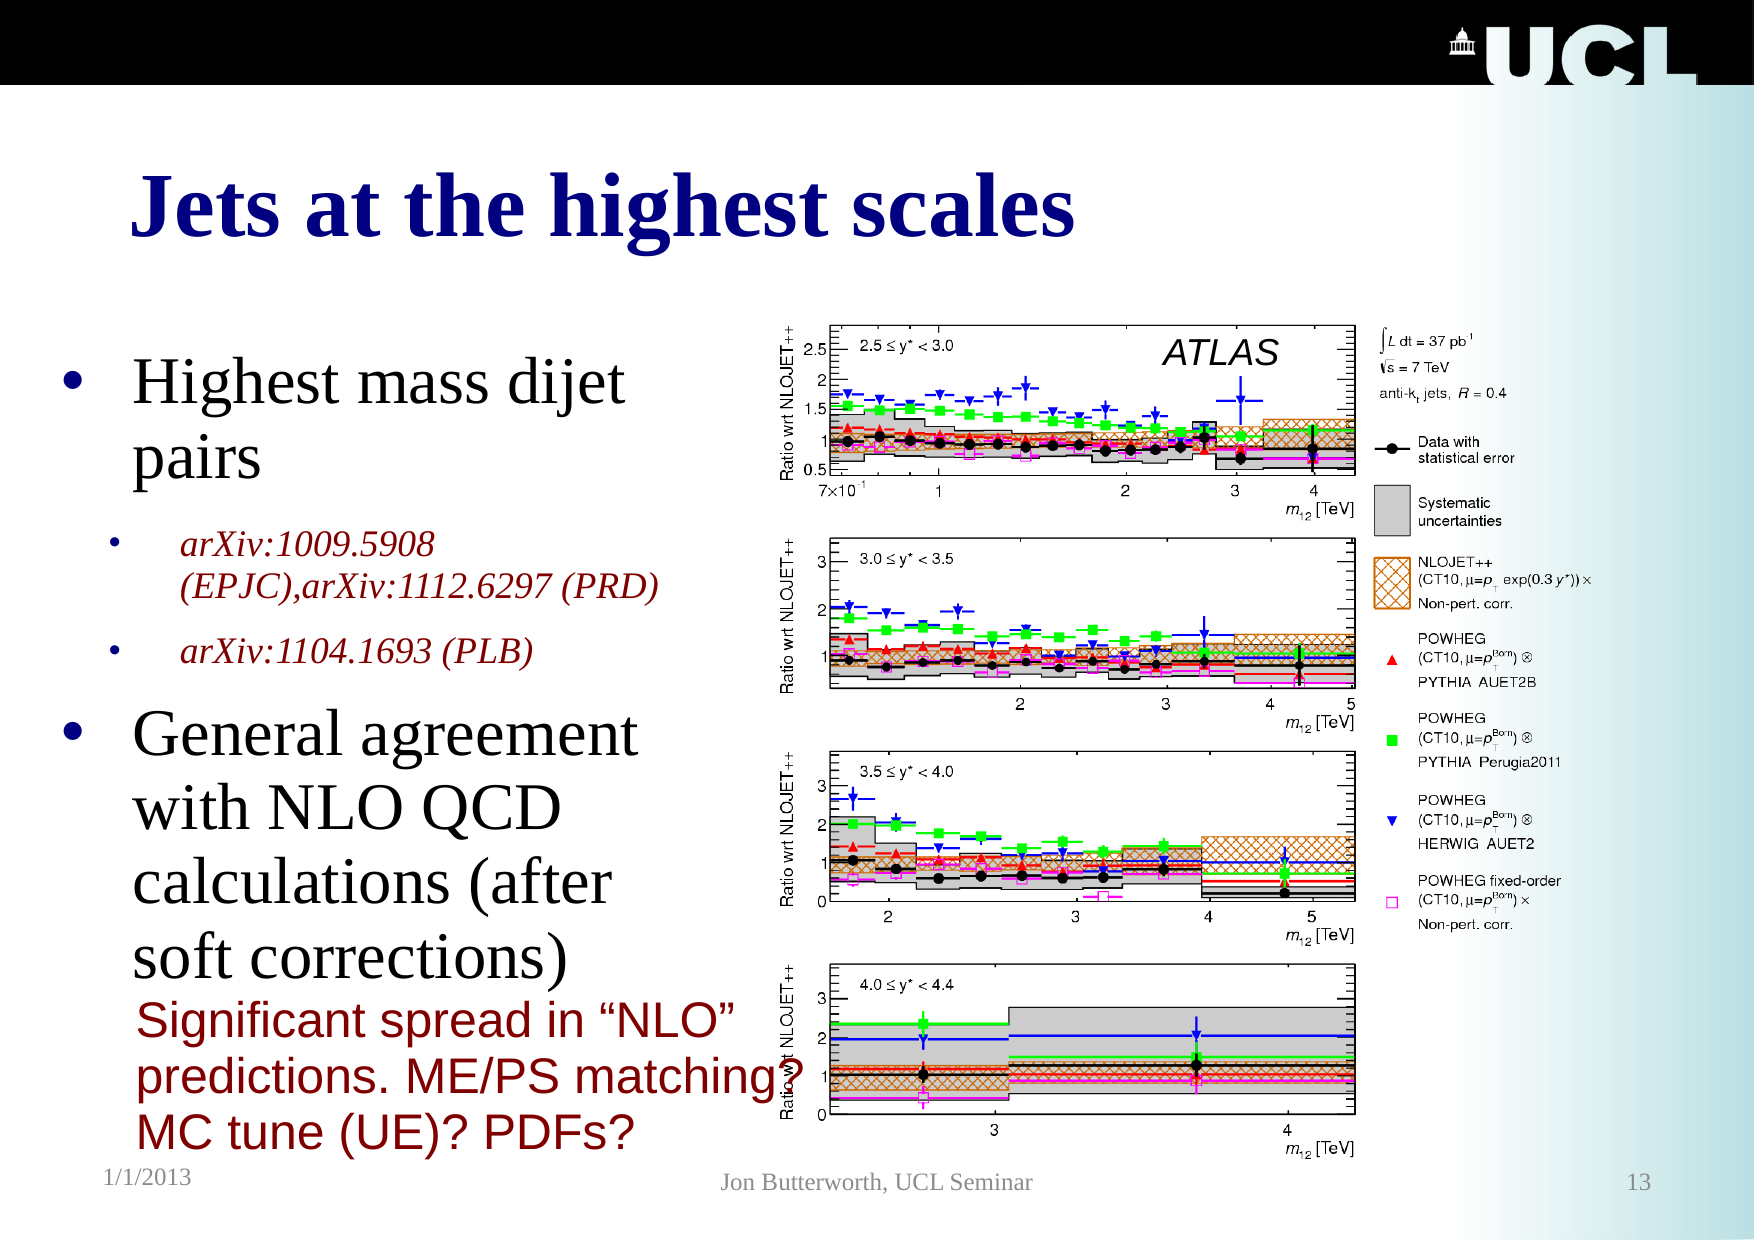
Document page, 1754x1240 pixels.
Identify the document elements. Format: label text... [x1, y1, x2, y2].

footer Jon Butterworth, UCL Seminar [599, 1168, 1155, 1215]
picture [770, 312, 1622, 1164]
title Jets at the highest scales [128, 102, 1627, 310]
text_box Significant spread in “NLO” predictions. ME/PS matching? MC tune (UE)? PDFs? [120, 985, 766, 1168]
slide_number 13 [1257, 1148, 1667, 1215]
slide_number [87, 1144, 497, 1211]
picture [0, 0, 1754, 85]
list Highest mass dijet pairs arXiv:1009.5908 (EPJC),arXiv:1112.6297 (PRD) arXiv:1104.1693 (PLB) General agreement with NLO QCD calculations (after soft corrections) [49, 344, 712, 1126]
